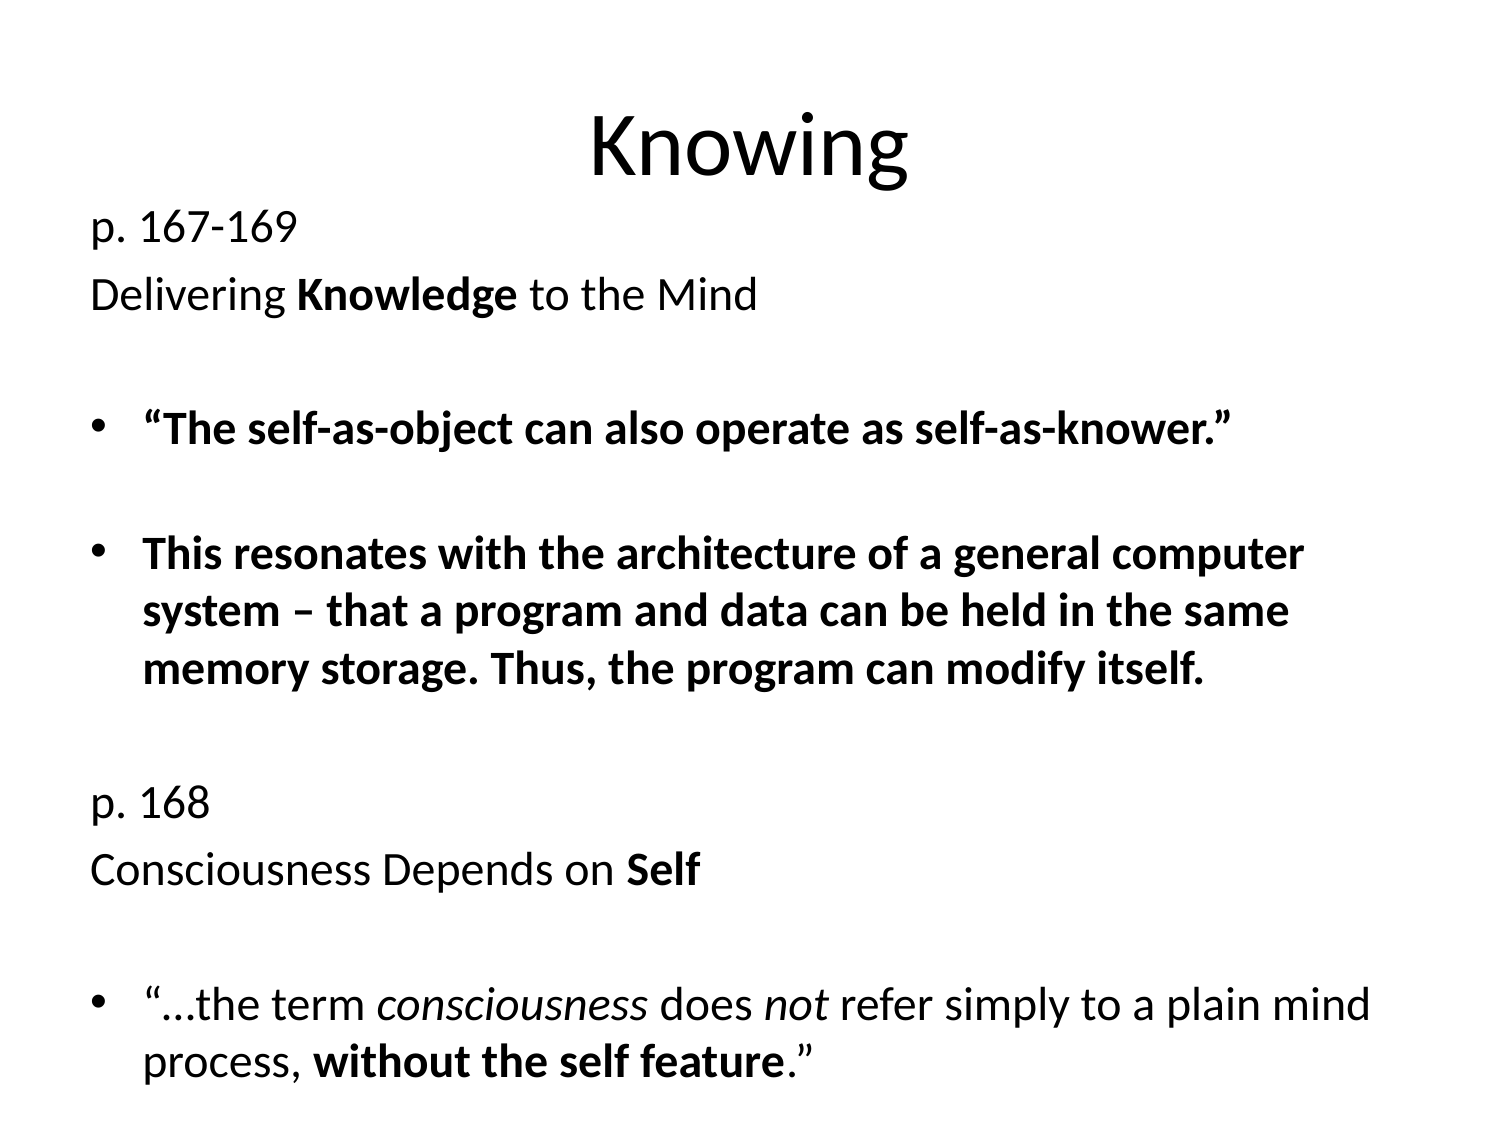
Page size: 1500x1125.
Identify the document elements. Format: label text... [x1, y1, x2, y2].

title Knowing [75, 45, 1425, 187]
list p. 167-169 Delivering Knowledge to the Mind “The self-as-object can also operate as self-as-knower.” This resonates with the architecture of a general computer system – that a program and data can be held in the same memory storage. Thus, the program can modify itself. p. 168 Consciousness Depends on Self “…the term consciousness does not refer simply to a plain mind process, without the self feature.” [75, 187, 1425, 1100]
